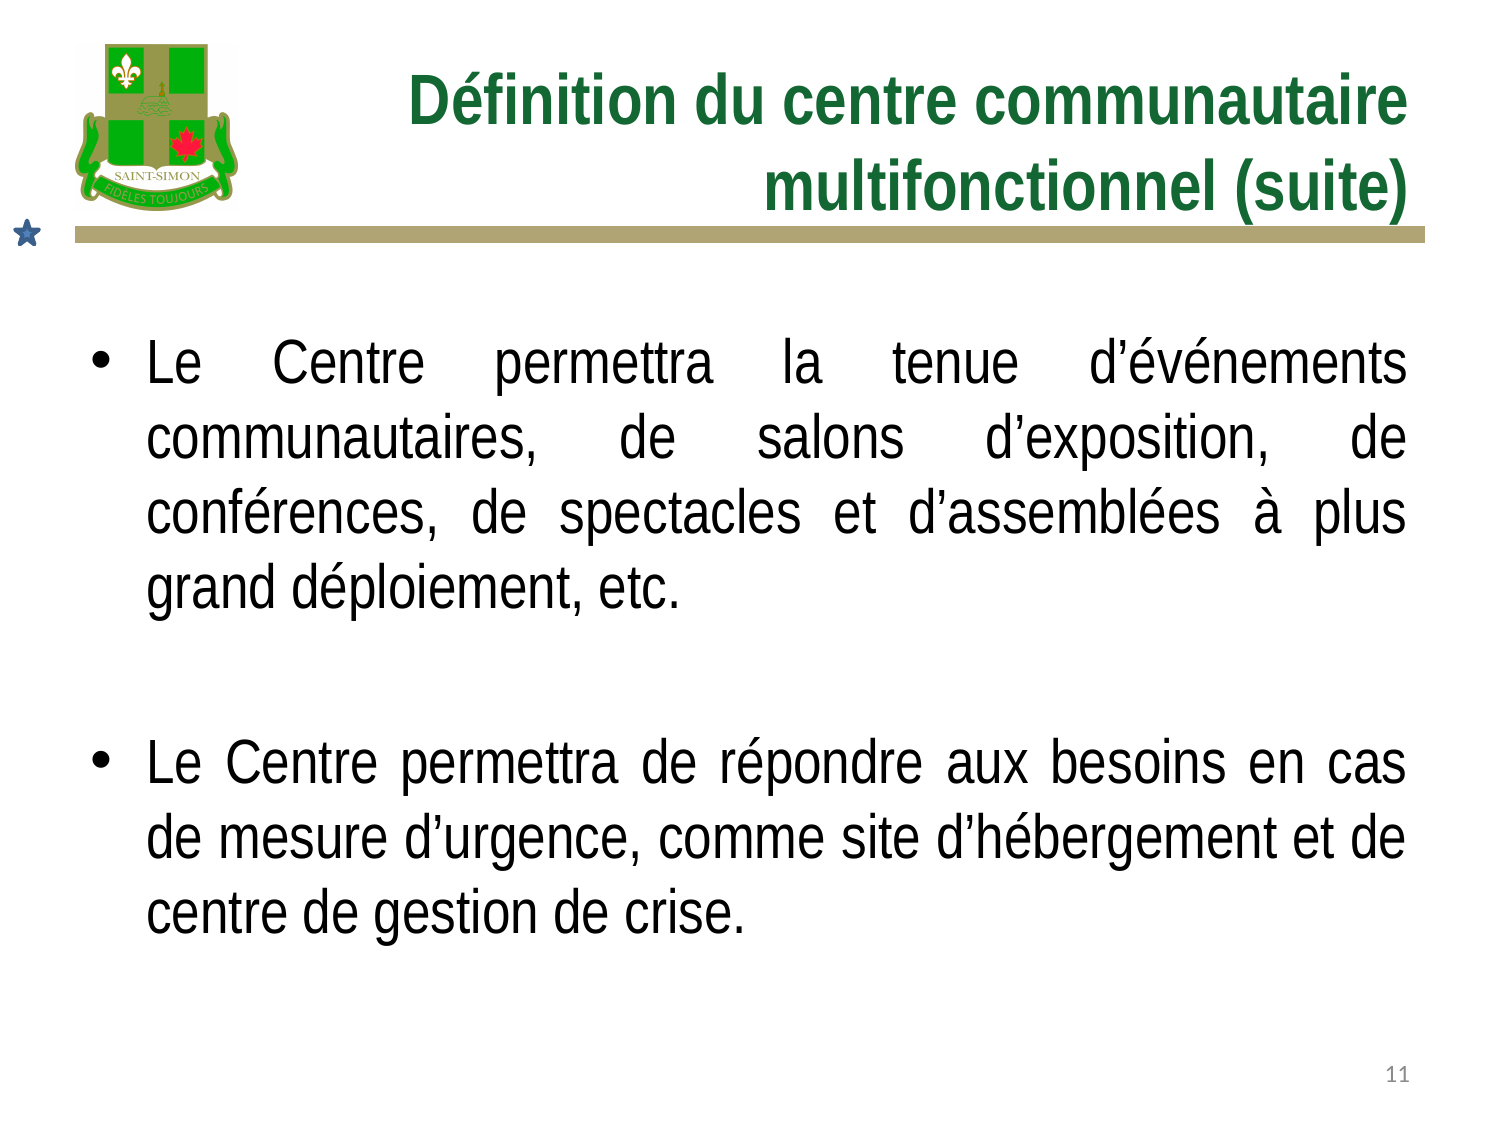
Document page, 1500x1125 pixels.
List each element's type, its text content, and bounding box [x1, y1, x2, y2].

text_box [13, 218, 41, 246]
picture [74, 43, 239, 211]
list Le Centre permettra la tenue d’événements communautaires, de salons d’exposition, de conférences, de spectacles et d’assemblées à plus grand déploiement, etc. Le Centre permettra de répondre aux besoins en cas de mesure d’urgence, comme site d’hébergement et de centre de gestion de crise. [75, 262, 1425, 1005]
slide_number 11 [1074, 1042, 1425, 1103]
title Définition du centre communautaire multifonctionnel (suite) [75, 45, 1425, 226]
